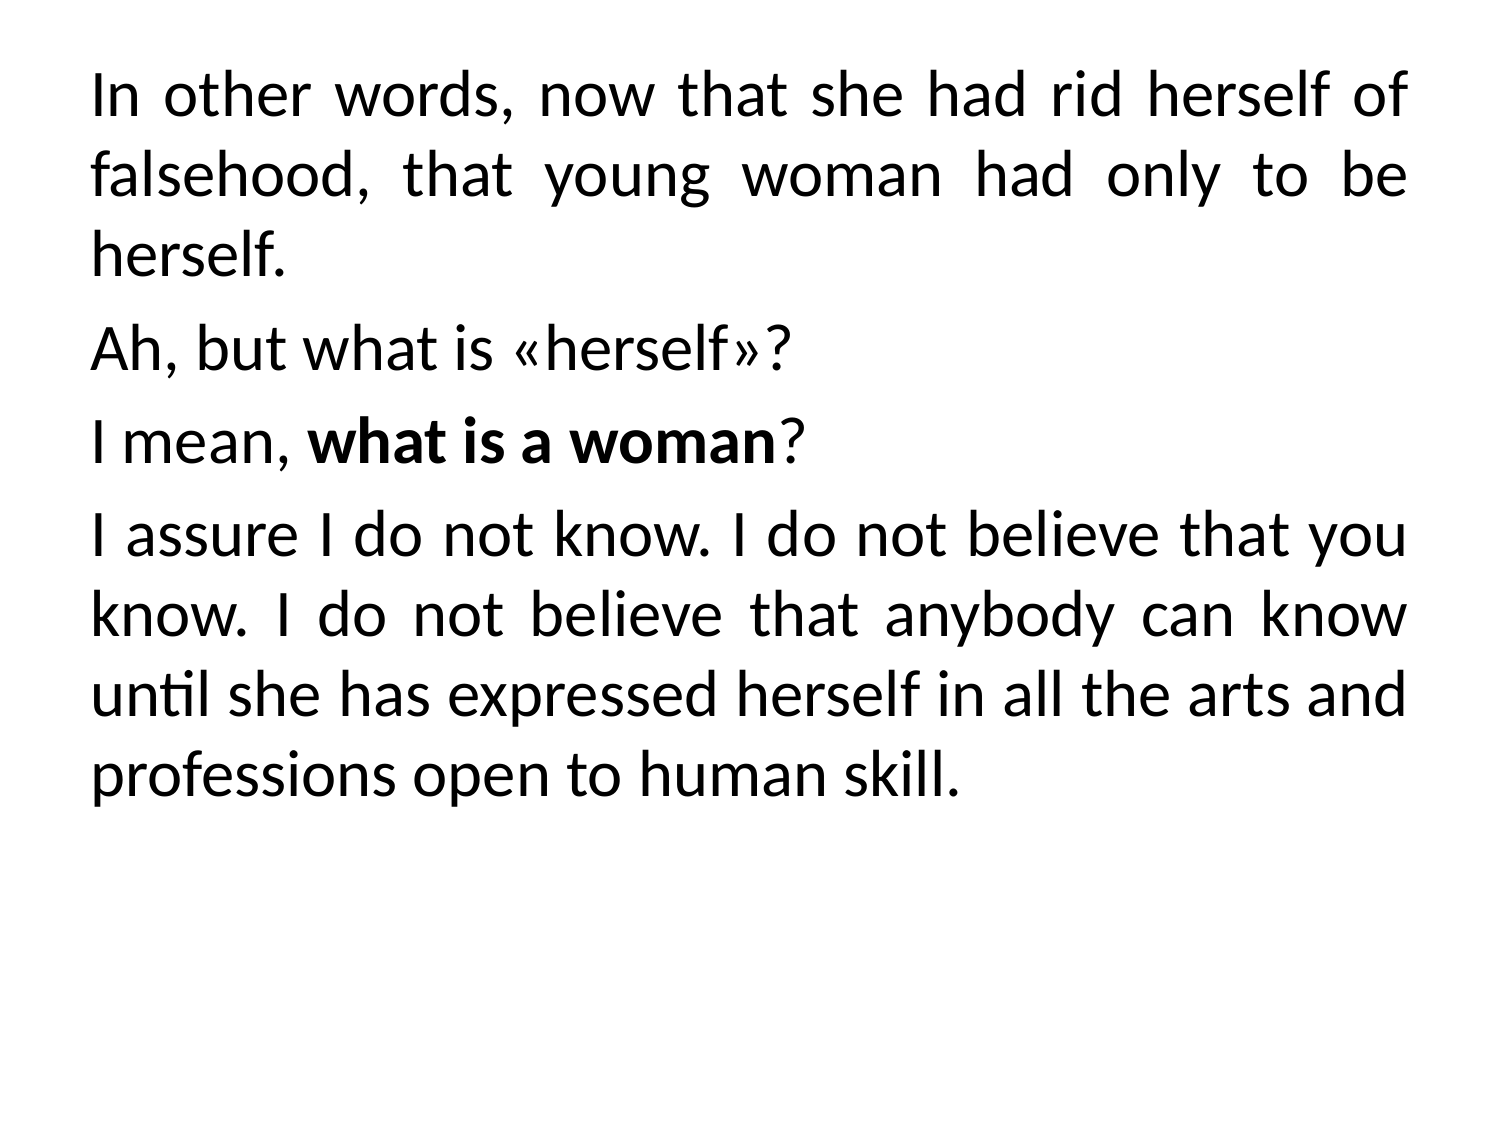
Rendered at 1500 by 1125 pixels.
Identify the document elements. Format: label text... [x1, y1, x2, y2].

list In other words, now that she had rid herself of falsehood, that young woman had only to be herself. Ah, but what is «herself»? I mean, what is a woman? I assure I do not know. I do not believe that you know. I do not believe that anybody can know until she has expressed herself in all the arts and professions open to human skill. [75, 42, 1425, 1005]
